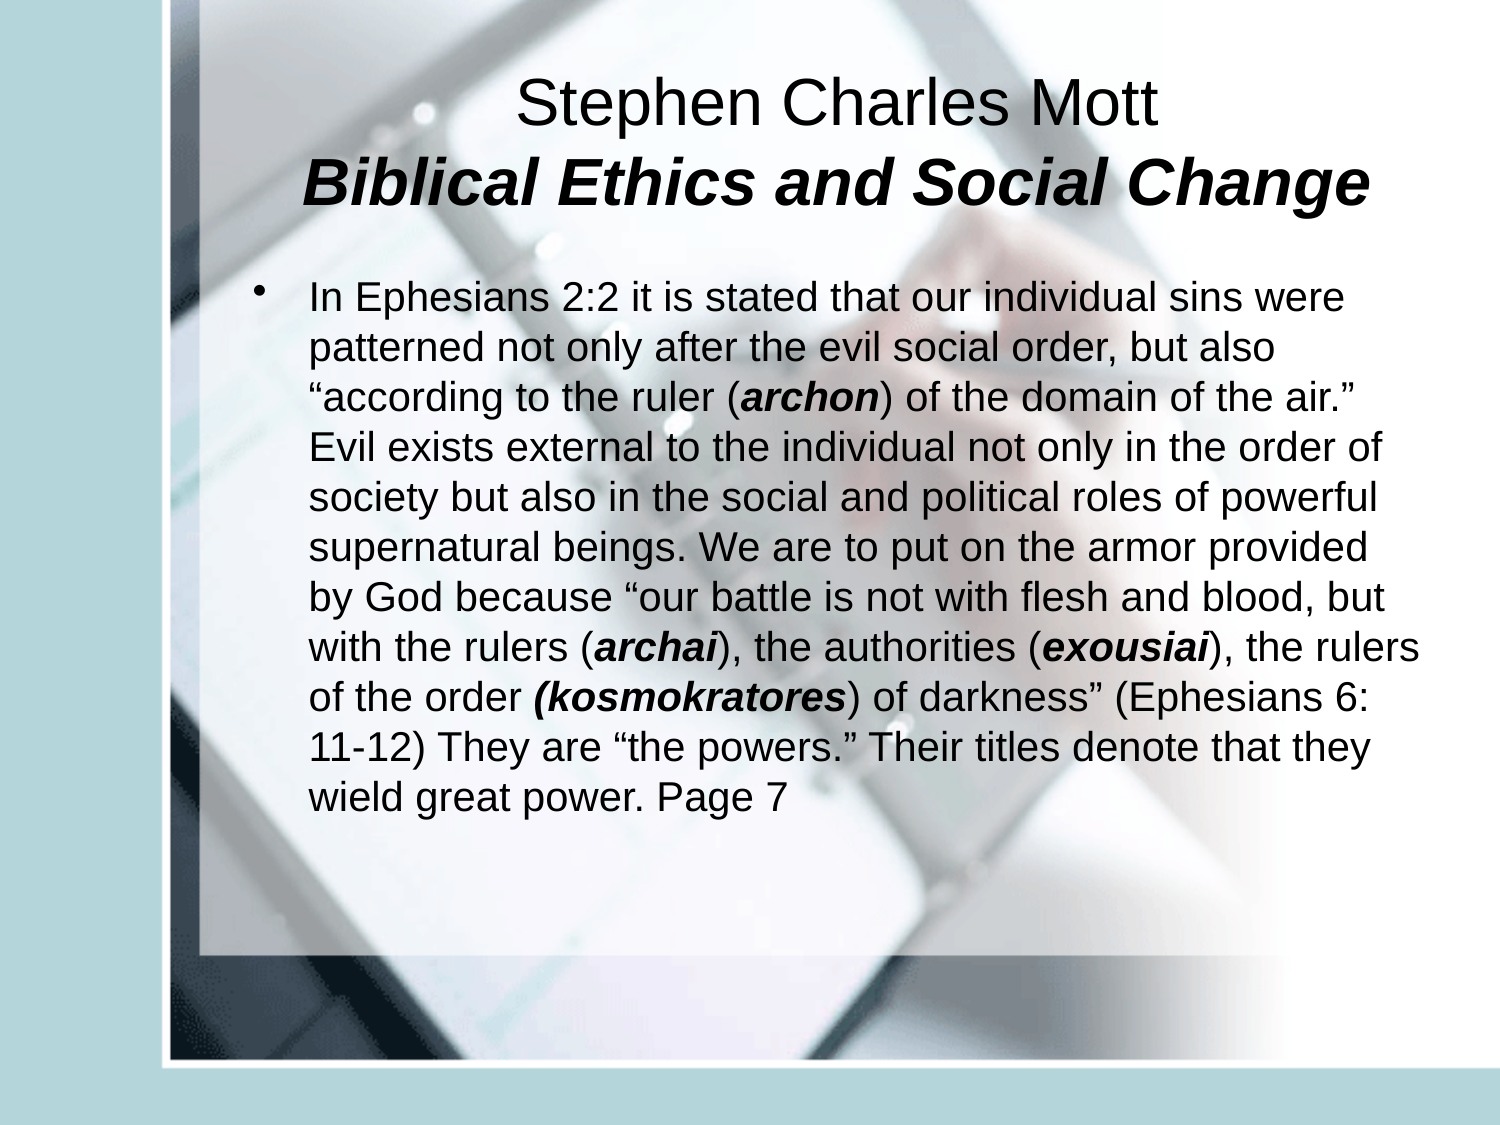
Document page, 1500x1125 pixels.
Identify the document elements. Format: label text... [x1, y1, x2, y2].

title Stephen Charles Mott Biblical Ethics and Social Change [237, 44, 1438, 233]
picture [0, 0, 1500, 1125]
list In Ephesians 2:2 it is stated that our individual sins were patterned not only after the evil social order, but also “according to the ruler (archon) of the domain of the air.” Evil exists external to the individual not only in the order of society but also in the social and political roles of powerful supernatural beings. We are to put on the armor provided by God because “our battle is not with flesh and blood, but with the rulers (archai), the authorities (exousiai), the rulers of the order (kosmokratores) of darkness” (Ephesians 6: 11-12) They are “the powers.” Their titles denote that they wield great power. Page 7 [237, 262, 1438, 1006]
